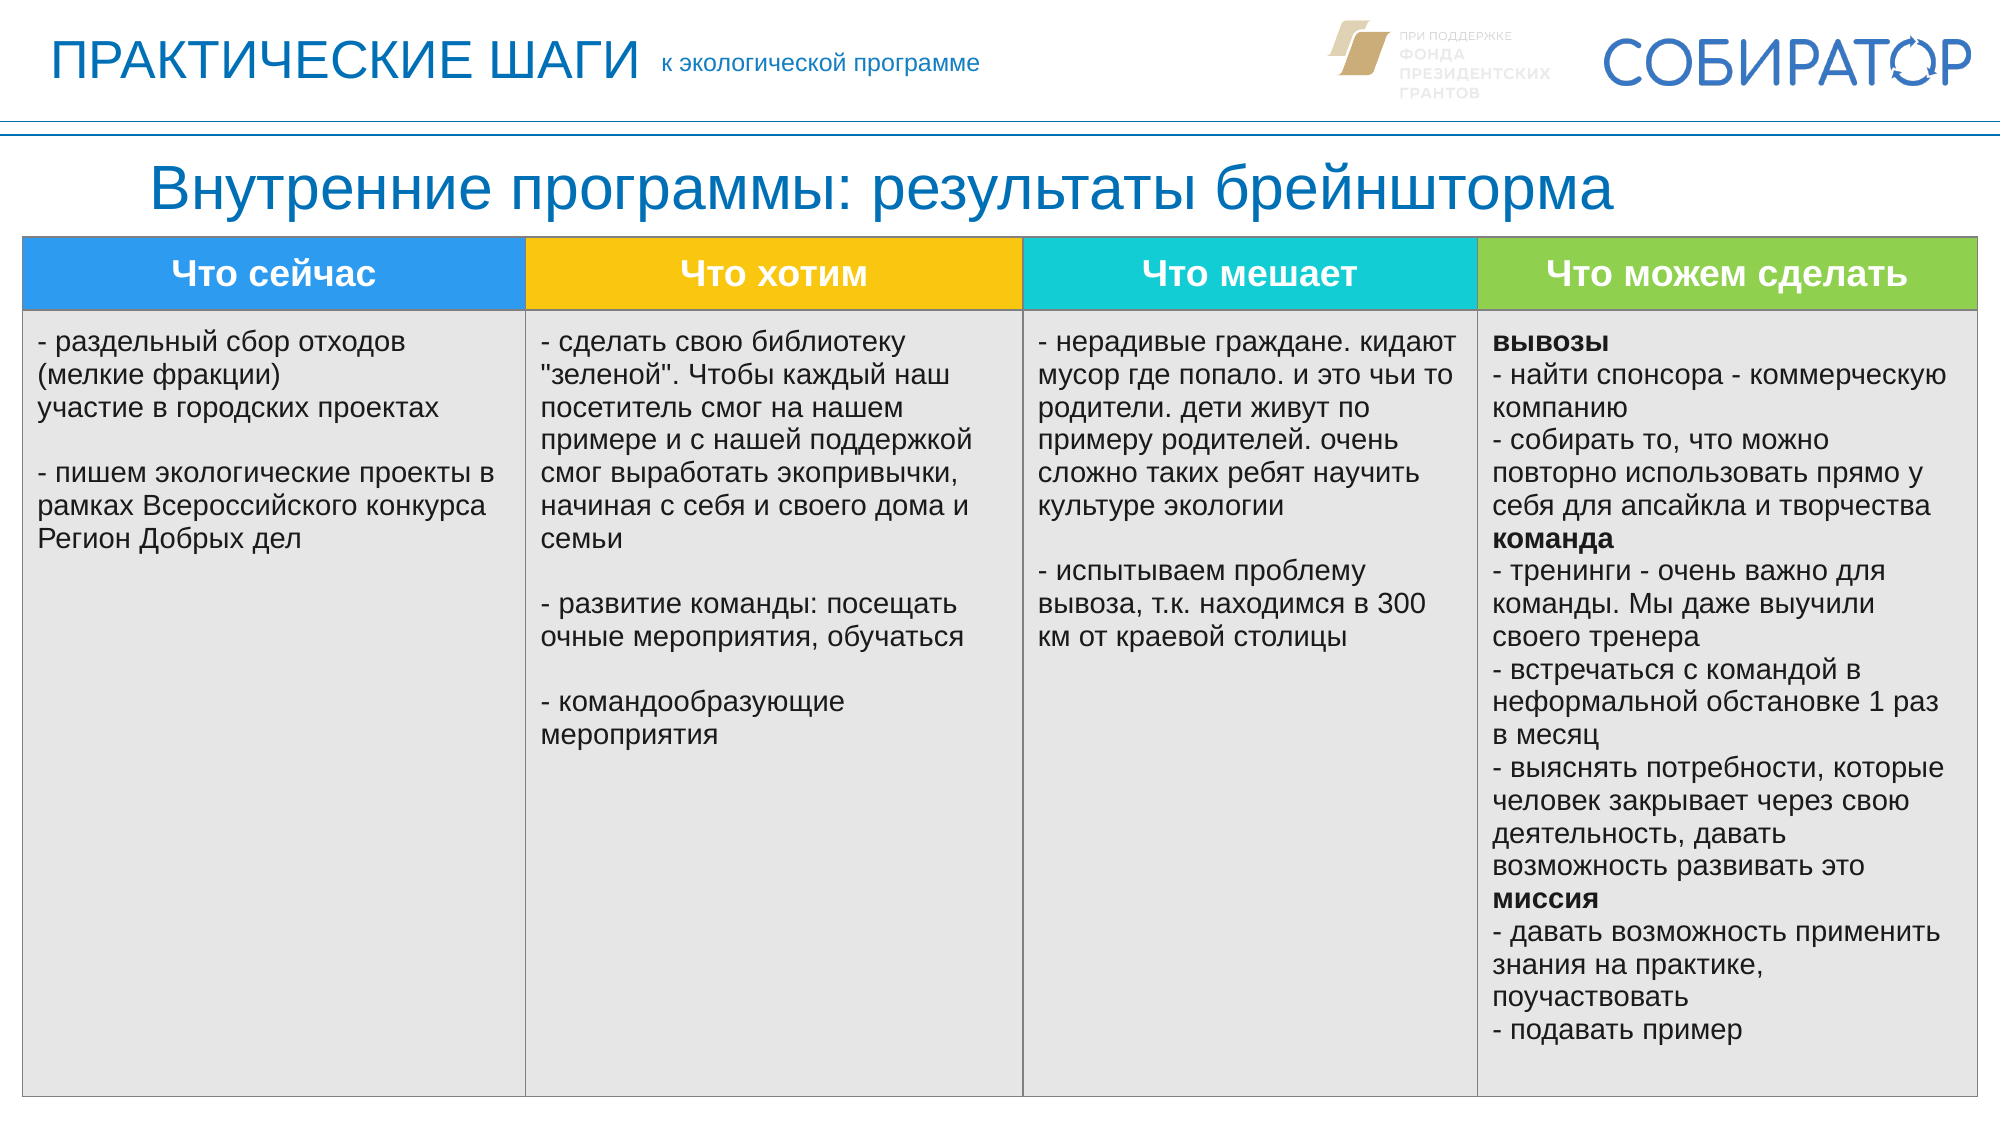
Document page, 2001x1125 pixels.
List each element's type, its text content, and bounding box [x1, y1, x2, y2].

table_header Что мешает [1024, 238, 1477, 309]
text_box Внутренние программы: результаты брейншторма [138, 147, 1670, 236]
table_header Что можем сделать [1478, 238, 1977, 309]
table_cell вывозы - найти спонсора - коммерческую компанию - собирать то, что можно повторно использовать прямо у себя для апсайкла и творчества команда - тренинги - очень важно для команды. Мы даже выучили своего тренера - встречаться с командой в неформальной обстановке 1 раз в месяц - выяснять потребности, которые человек закрывает через свою деятельность, давать возможность развивать это миссия - давать возможность применить знания на практике, поучаствовать - подавать пример [1478, 311, 1977, 1096]
table_cell - сделать свою библиотеку "зеленой". Чтобы каждый наш посетитель смог на нашем примере и с нашей поддержкой смог выработать экопривычки, начиная с себя и своего дома и семьи - развитие команды: посещать очные мероприятия, обучаться - командообразующие мероприятия [526, 311, 1022, 1096]
table_header Что хотим [526, 238, 1022, 309]
title ПРАКТИЧЕСКИЕ ШАГИ [42, 0, 646, 120]
table_header Что сейчас [23, 238, 525, 309]
picture [1297, 0, 1585, 130]
text_box к экологической программе [646, 0, 1162, 120]
table_cell - нерадивые граждане. кидают мусор где попало. и это чьи то родители. дети живут по примеру родителей. очень сложно таких ребят научить культуре экологии - испытываем проблему вывоза, т.к. находимся в 300 км от краевой столицы [1024, 311, 1477, 1096]
picture [1604, 35, 1971, 86]
table_cell - раздельный сбор отходов (мелкие фракции) участие в городских проектах - пишем экологические проекты в рамках Всероссийского конкурса Регион Добрых дел [23, 311, 525, 1096]
